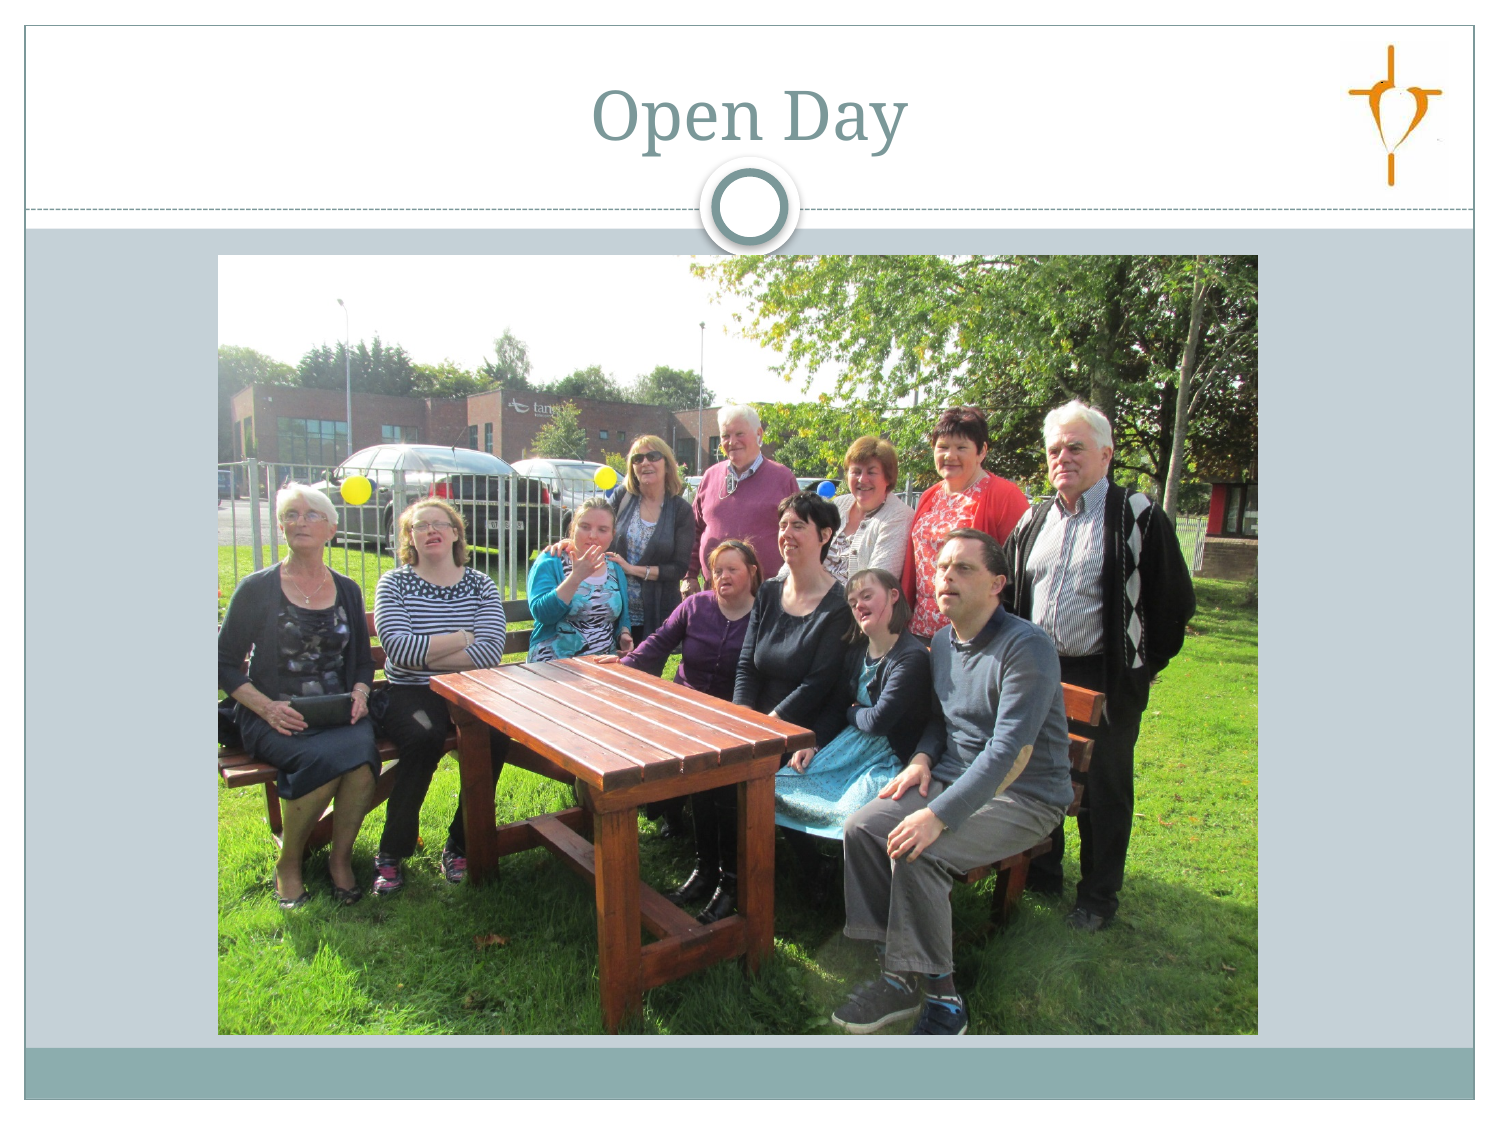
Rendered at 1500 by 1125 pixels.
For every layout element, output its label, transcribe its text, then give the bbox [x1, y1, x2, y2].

picture [1340, 41, 1449, 208]
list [218, 255, 1259, 1036]
title Open Day [49, 37, 1450, 163]
